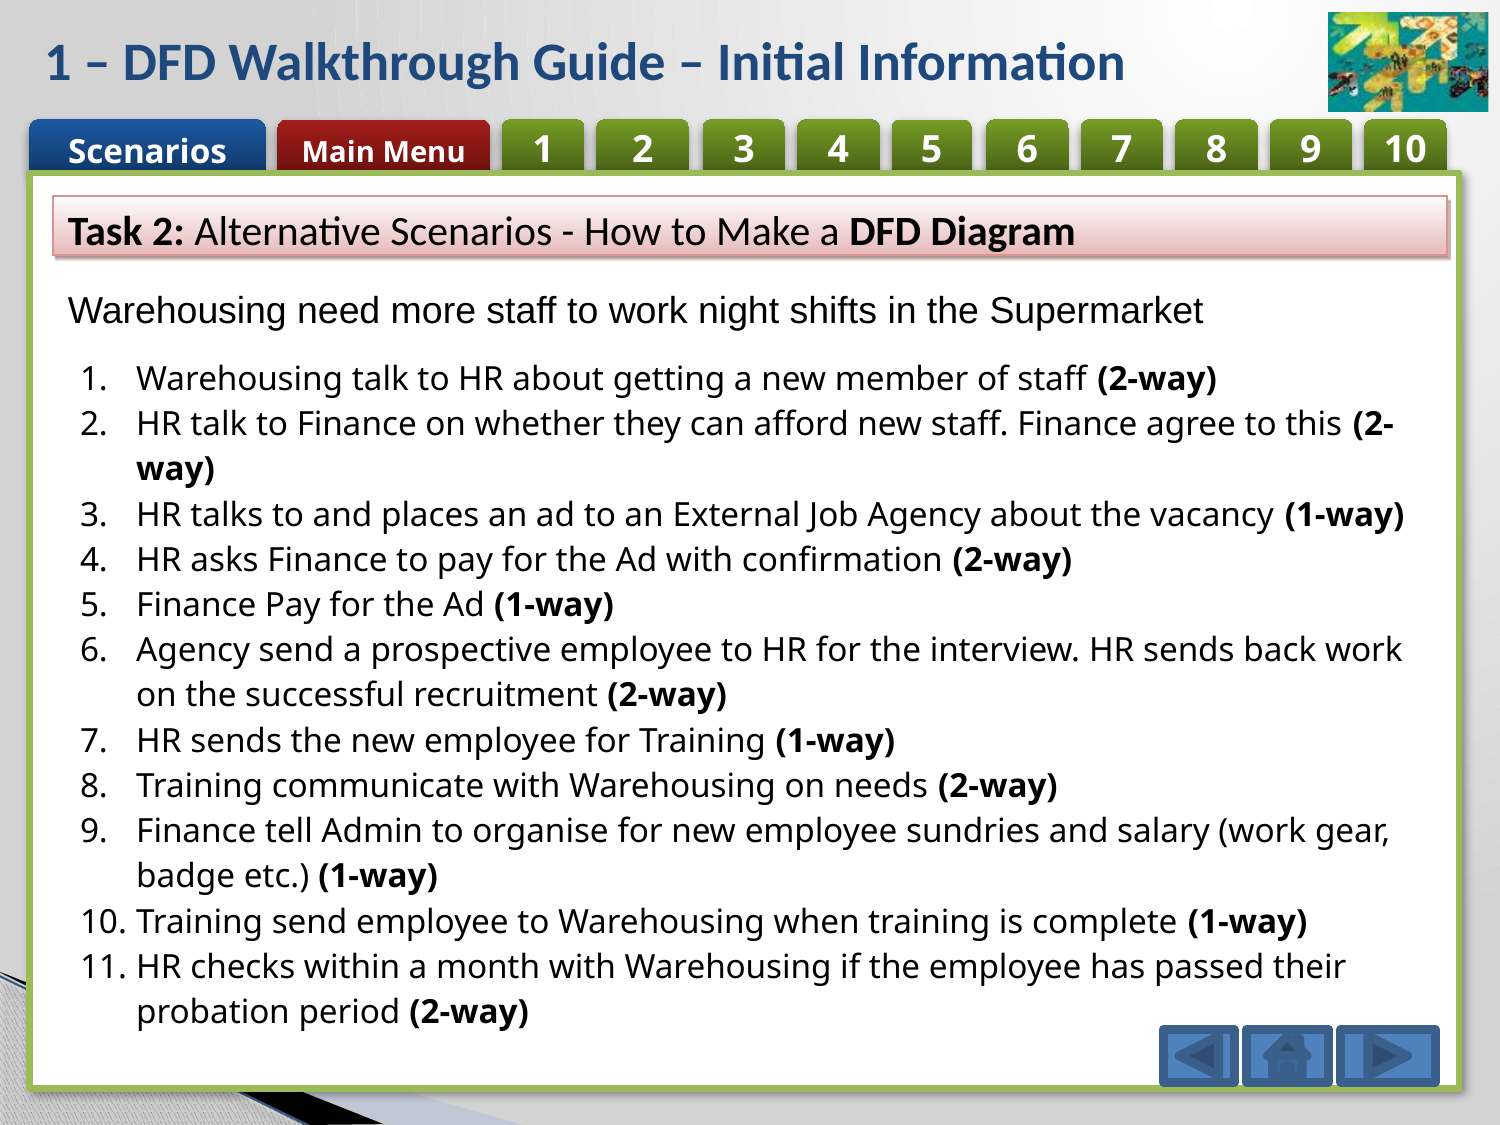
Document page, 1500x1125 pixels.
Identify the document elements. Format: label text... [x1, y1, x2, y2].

text_box [1159, 1025, 1239, 1087]
picture [281, 1114, 303, 1125]
text_box Task 2: Alternative Scenarios - How to Make a DFD Diagram [53, 196, 1447, 256]
text_box Warehousing need more staff to work night shifts in the Supermarket [53, 278, 1436, 339]
title 1 – DFD Walkthrough Guide – Initial Information [29, 7, 1212, 110]
picture [1328, 12, 1489, 112]
table_header Warehousing talk to HR about getting a new member of staff (2-way) HR talk to Finance on whether they can afford new staff. Finance agree to this (2-way) HR talks to and places an ad to an External Job Agency about the vacancy (1-way) HR asks Finance to pay for the Ad with confirmation (2-way) Finance Pay for the Ad (1-way) Agency send a prospective employee to HR for the interview. HR sends back work on the successful recruitment (2-way) HR sends the new employee for Training (1-way) Training communicate with Warehousing on needs (2-way) Finance tell Admin to organise for new employee sundries and salary (work gear, badge etc.) (1-way) Training send employee to Warehousing when training is complete (1-way) HR checks within a month with Warehousing if the employee has passed their probation period (2-way) [65, 347, 1435, 1041]
text_box [1336, 1025, 1440, 1087]
